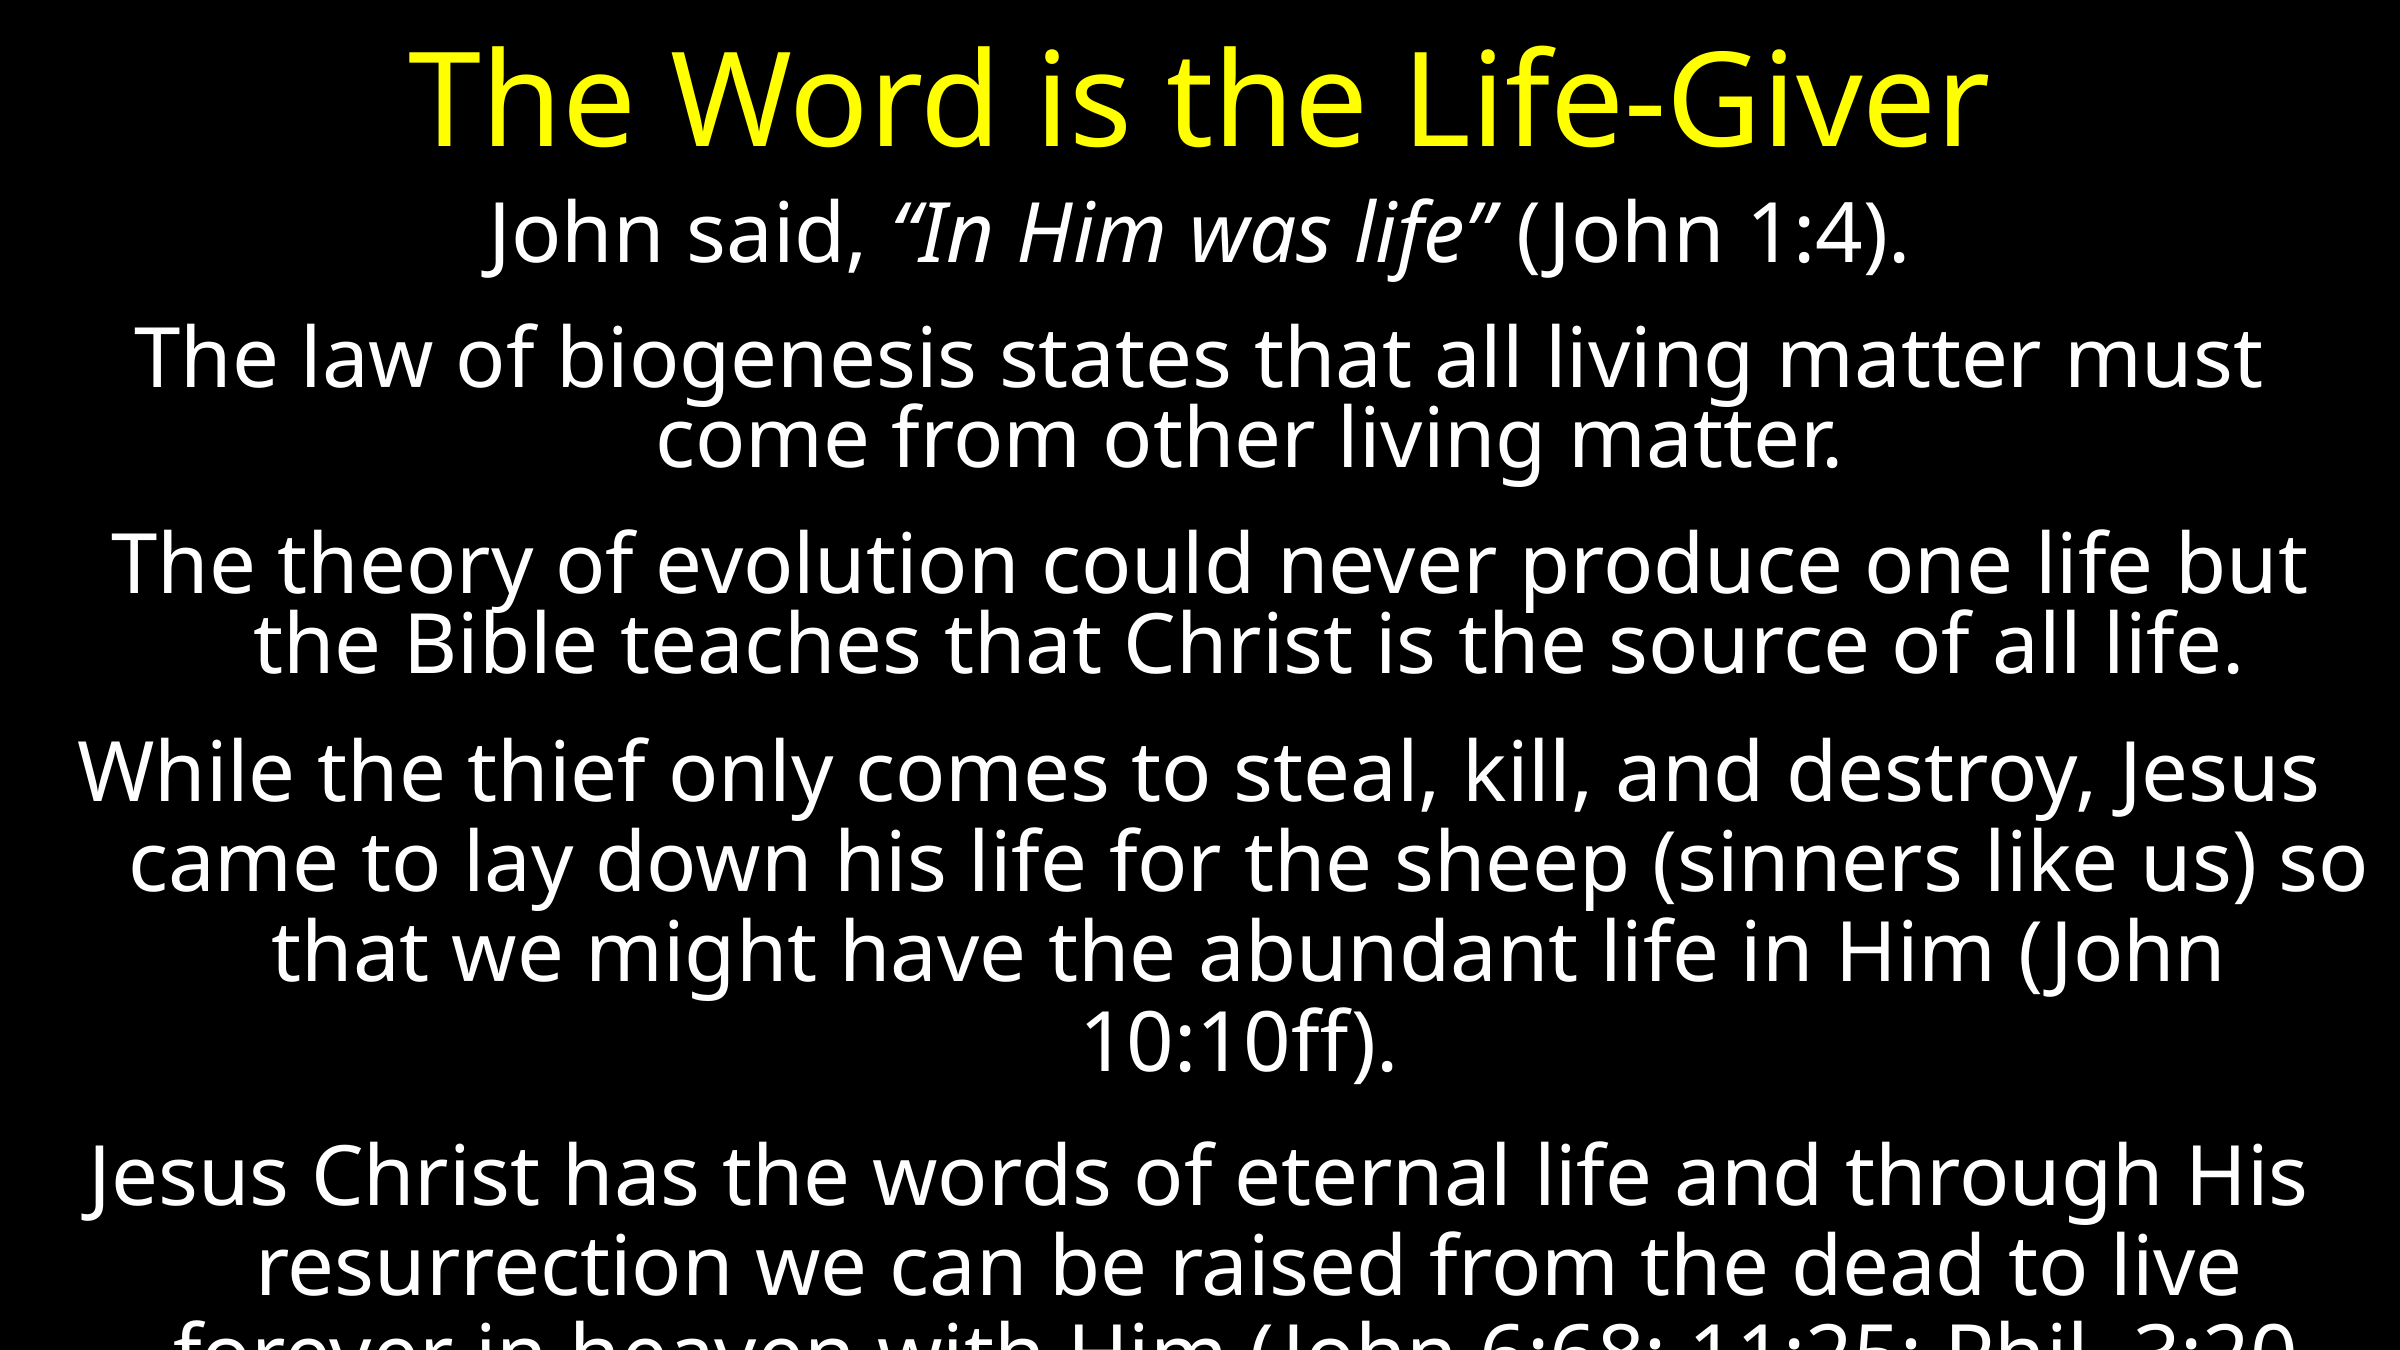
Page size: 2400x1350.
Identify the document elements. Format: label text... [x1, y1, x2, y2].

title The Word is the Life-Giver [0, 0, 2400, 187]
list John said, “In Him was life” (John 1:4). The law of biogenesis states that all living matter must come from other living matter. The theory of evolution could never produce one life but the Bible teaches that Christ is the source of all life. While the thief only comes to steal, kill, and destroy, Jesus came to lay down his life for the sheep (sinners like us) so that we might have the abundant life in Him (John 10:10ff). Jesus Christ has the words of eternal life and through His resurrection we can be raised from the dead to live forever in heaven with Him (John 6:68; 11:25; Phil. 3:20-31). [0, 187, 2400, 1350]
